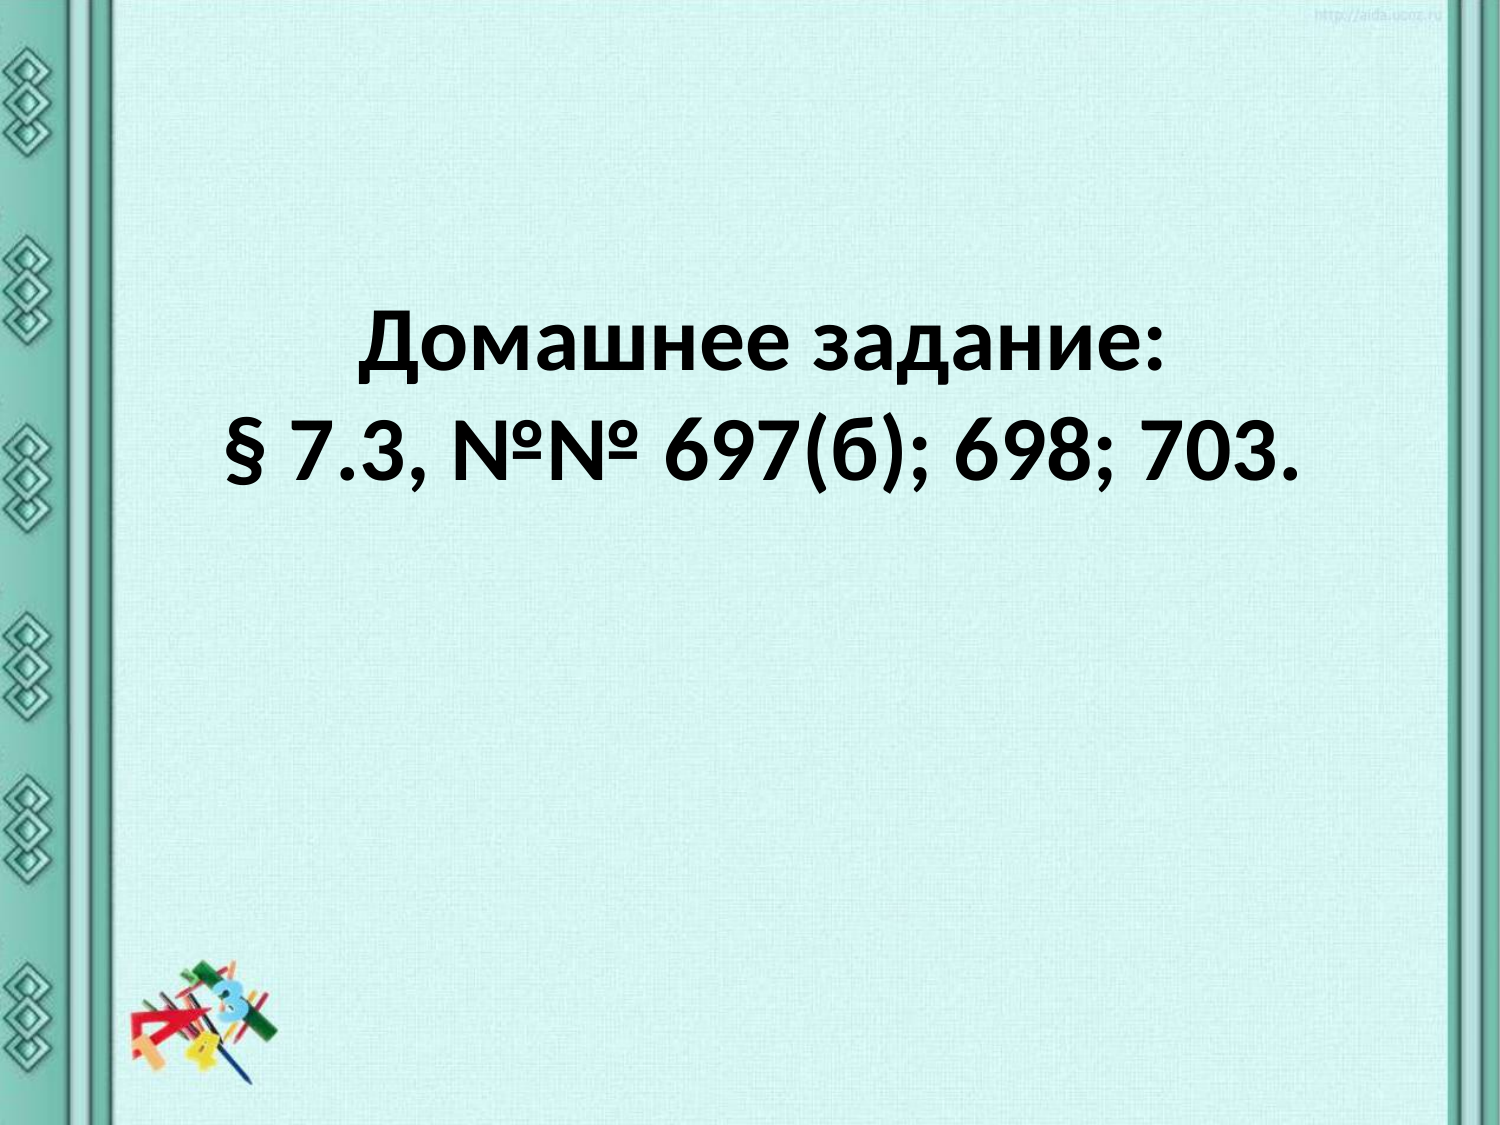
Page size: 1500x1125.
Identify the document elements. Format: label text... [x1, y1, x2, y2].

title Домашнее задание: § 7.3, №№ 697(б); 698; 703. [88, 349, 1439, 538]
picture [0, 0, 1500, 1125]
